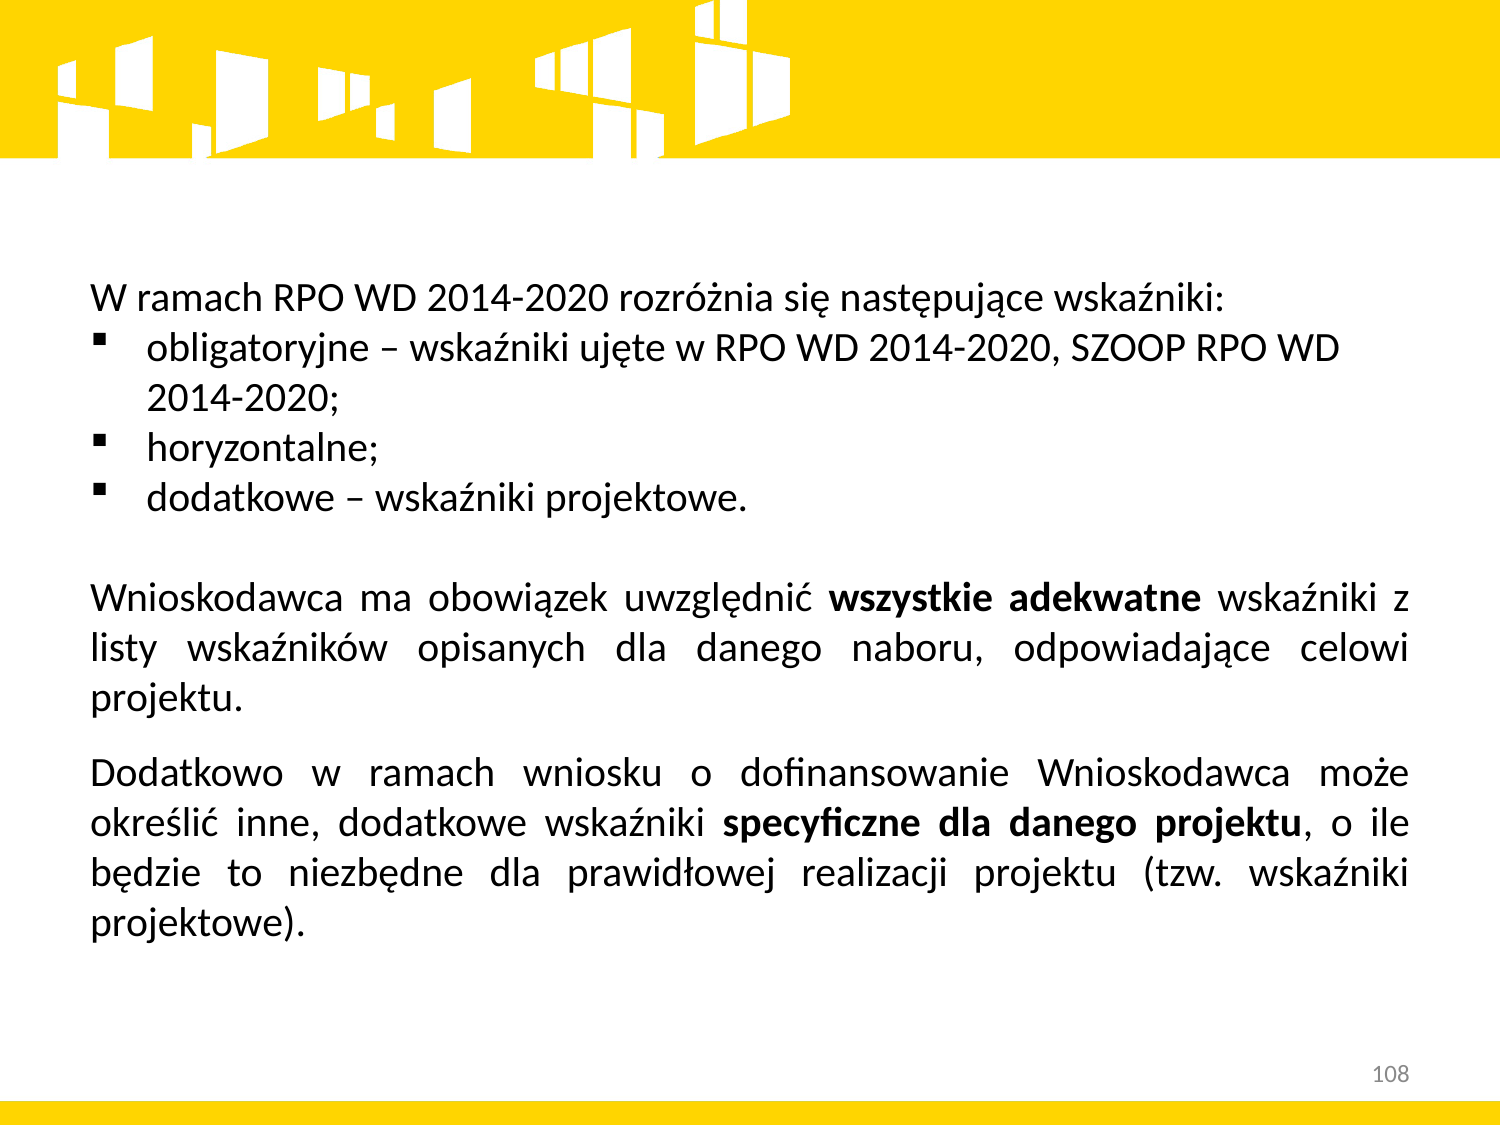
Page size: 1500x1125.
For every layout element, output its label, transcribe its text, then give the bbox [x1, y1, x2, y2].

picture [0, 0, 1500, 1125]
list W ramach RPO WD 2014-2020 rozróżnia się następujące wskaźniki: obligatoryjne – wskaźniki ujęte w RPO WD 2014-2020, SZOOP RPO WD 2014-2020; horyzontalne; dodatkowe – wskaźniki projektowe. Wnioskodawca ma obowiązek uwzględnić wszystkie adekwatne wskaźniki z listy wskaźników opisanych dla danego naboru, odpowiadające celowi projektu. Dodatkowo w ramach wniosku o dofinansowanie Wnioskodawca może określić inne, dodatkowe wskaźniki specyficzne dla danego projektu, o ile będzie to niezbędne dla prawidłowej realizacji projektu (tzw. wskaźniki projektowe). [74, 262, 1426, 1006]
slide_number 108 [1074, 1042, 1425, 1103]
